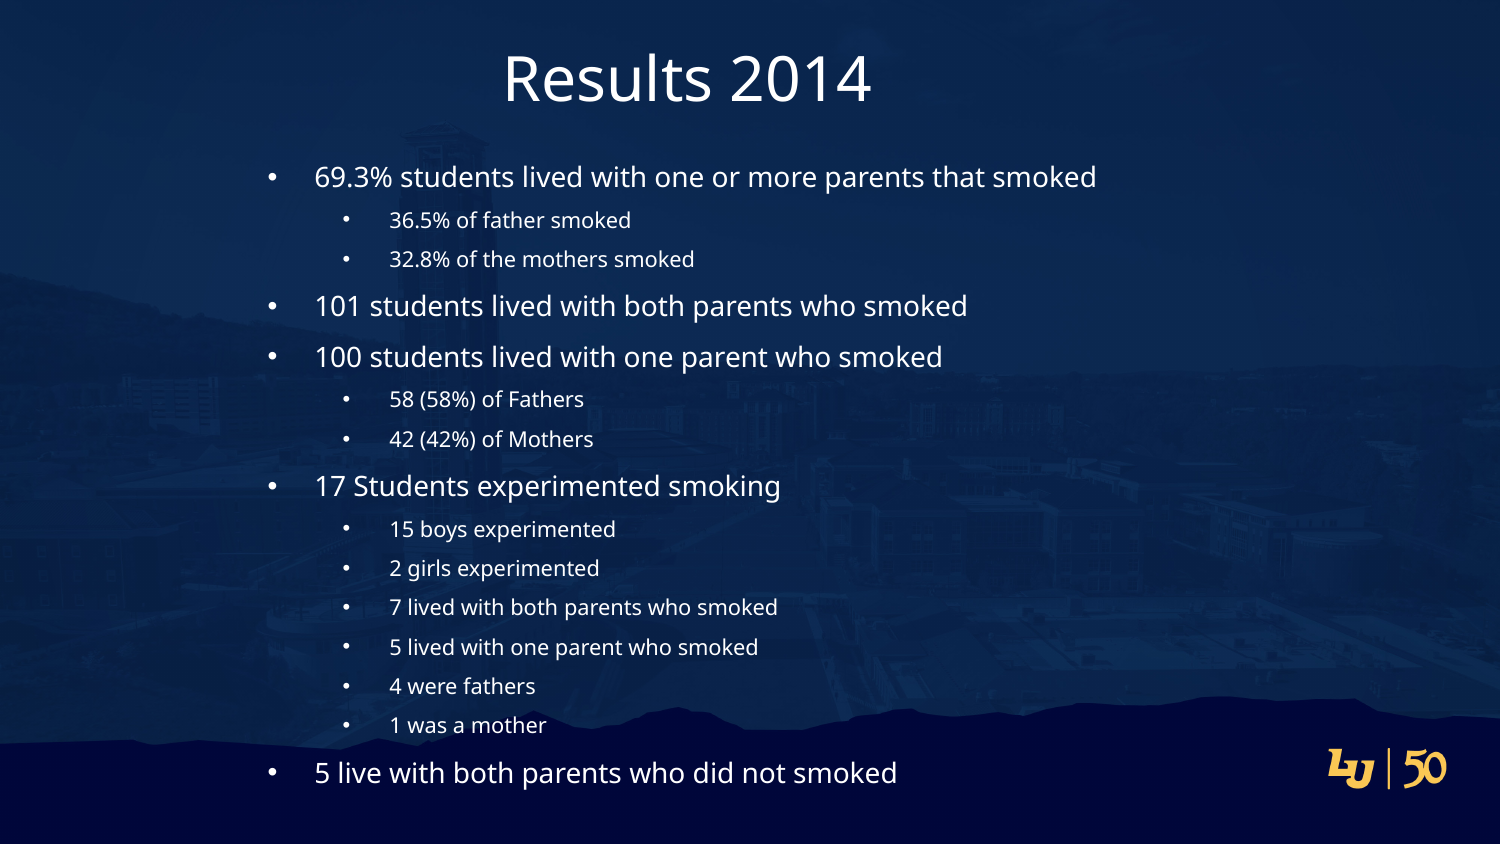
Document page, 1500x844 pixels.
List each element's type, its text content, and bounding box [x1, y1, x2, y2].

text_box 69.3% students lived with one or more parents that smoked 36.5% of father smoked 32.8% of the mothers smoked 101 students lived with both parents who smoked 100 students lived with one parent who smoked 58 (58%) of Fathers 42 (42%) of Mothers 17 Students experimented smoking 15 boys experimented 2 girls experimented 7 lived with both parents who smoked 5 lived with one parent who smoked 4 were fathers 1 was a mother 5 live with both parents who did not smoked [252, 135, 1193, 797]
picture [0, 0, 1500, 844]
text_box Results 2014 [435, 31, 940, 122]
